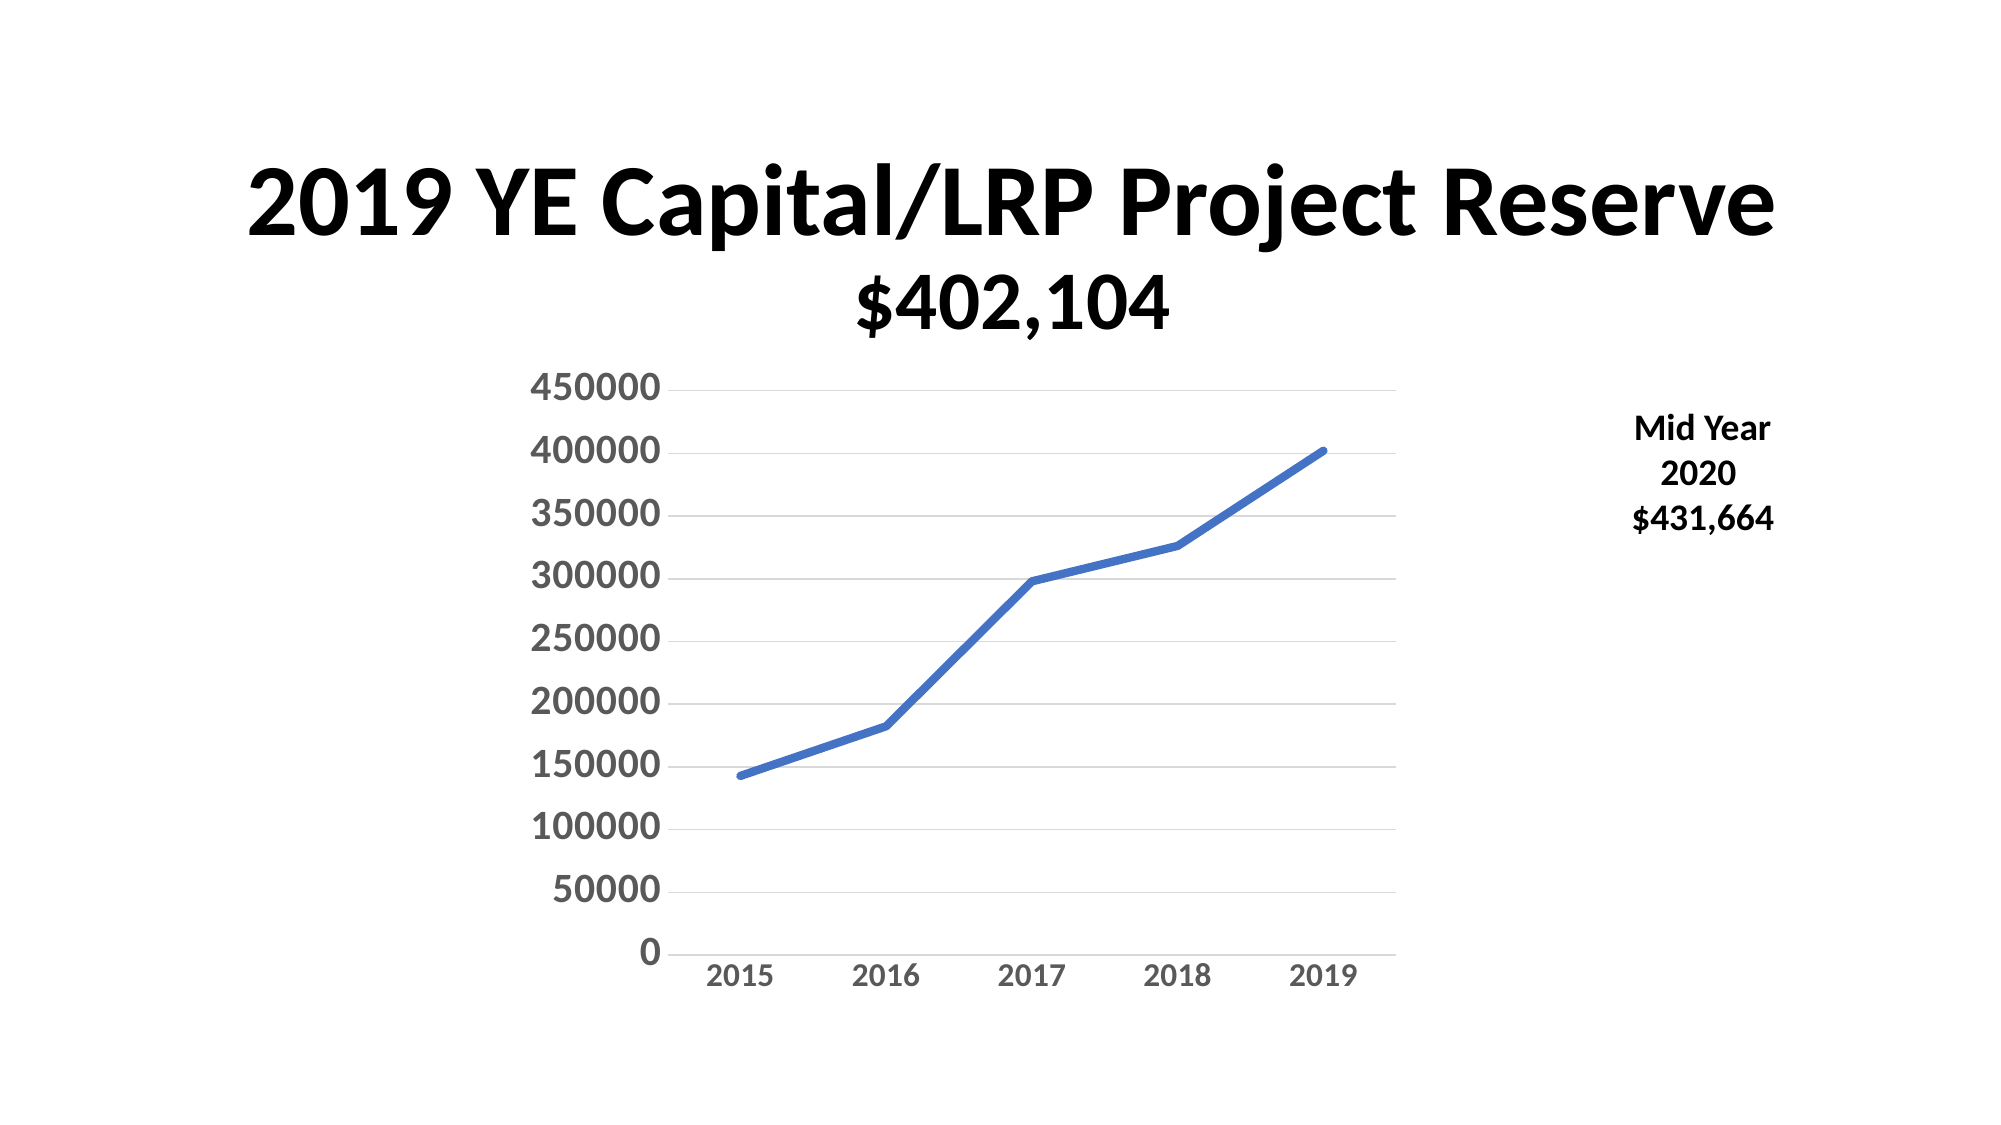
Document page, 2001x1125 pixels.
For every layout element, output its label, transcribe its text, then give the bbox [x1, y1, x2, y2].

chart [512, 356, 1415, 1007]
text_box Mid Year 2020 $431,664 [1561, 395, 1844, 545]
title 2019 YE Capital/LRP Project Reserve $402,104 [149, 139, 1875, 357]
